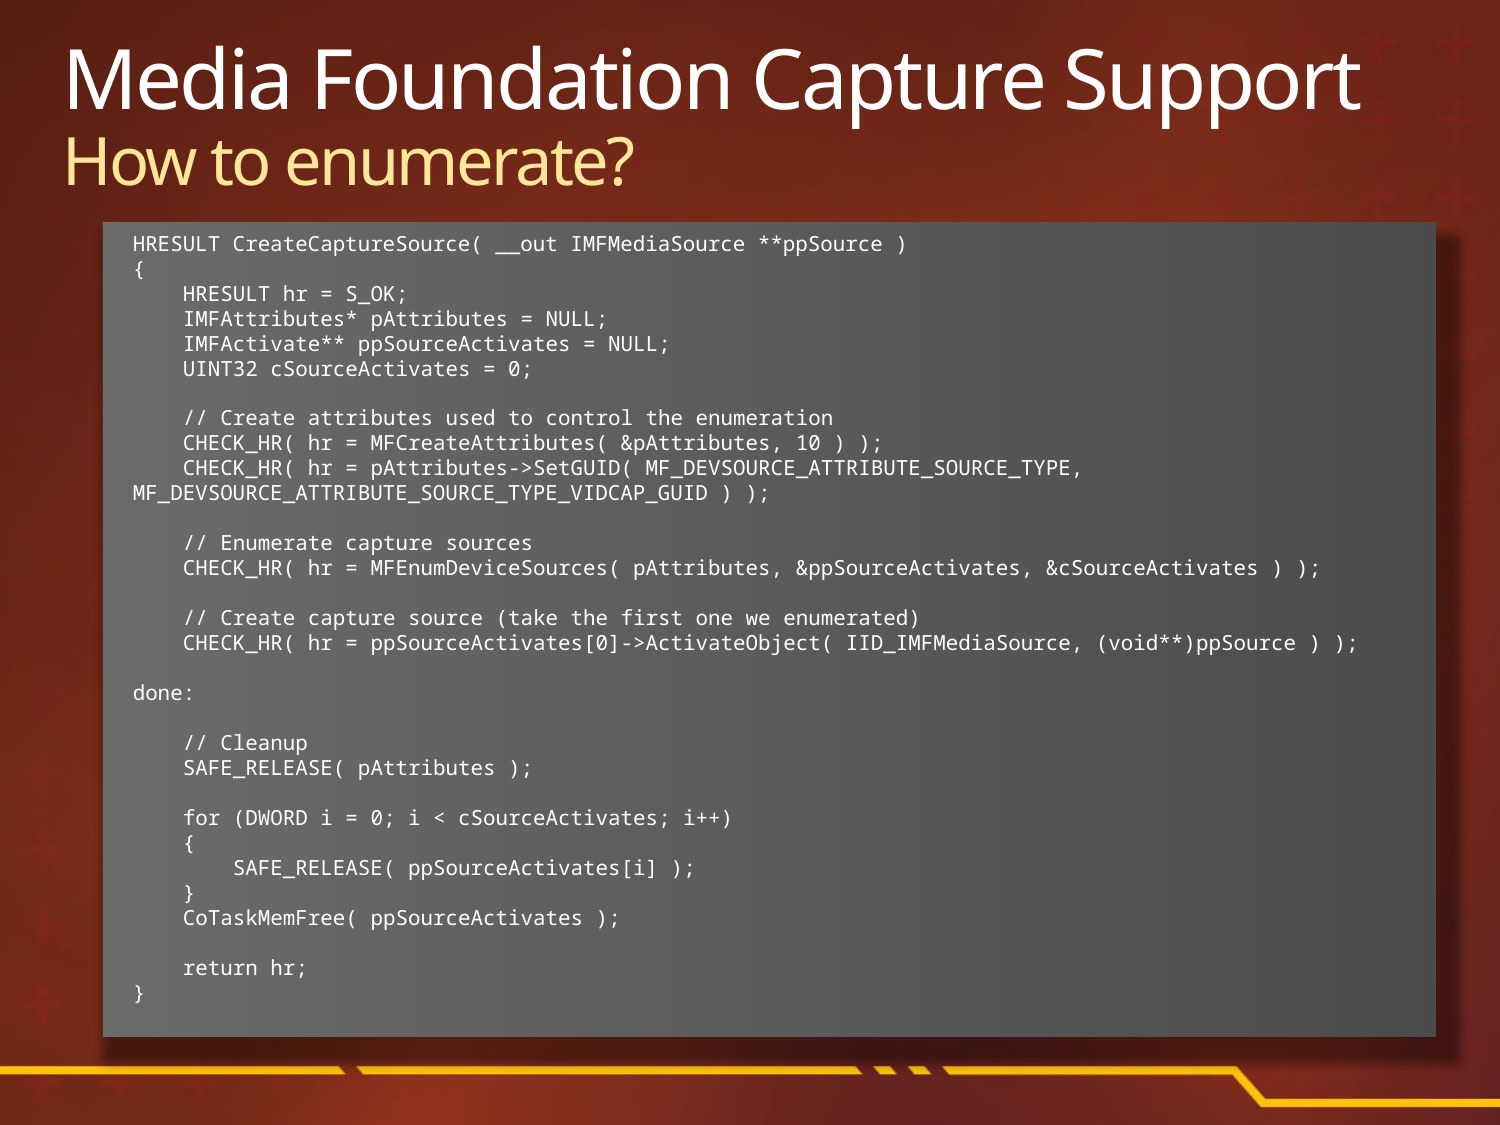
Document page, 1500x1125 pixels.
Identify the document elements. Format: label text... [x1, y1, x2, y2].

picture [0, 0, 1500, 1125]
text_box HRESULT CreateCaptureSource( __out IMFMediaSource **ppSource ) { HRESULT hr = S_OK; IMFAttributes* pAttributes = NULL; IMFActivate** ppSourceActivates = NULL; UINT32 cSourceActivates = 0; // Create attributes used to control the enumeration CHECK_HR( hr = MFCreateAttributes( &pAttributes, 10 ) ); CHECK_HR( hr = pAttributes->SetGUID( MF_DEVSOURCE_ATTRIBUTE_SOURCE_TYPE, MF_DEVSOURCE_ATTRIBUTE_SOURCE_TYPE_VIDCAP_GUID ) ); // Enumerate capture sources CHECK_HR( hr = MFEnumDeviceSources( pAttributes, &ppSourceActivates, &cSourceActivates ) ); // Create capture source (take the first one we enumerated) CHECK_HR( hr = ppSourceActivates[0]->ActivateObject( IID_IMFMediaSource, (void**)ppSource ) ); done: // Cleanup SAFE_RELEASE( pAttributes ); for (DWORD i = 0; i < cSourceActivates; i++) { SAFE_RELEASE( ppSourceActivates[i] ); } CoTaskMemFree( ppSourceActivates ); return hr; } [102, 222, 1436, 1037]
title Media Foundation Capture Support How to enumerate? [62, 37, 1440, 202]
